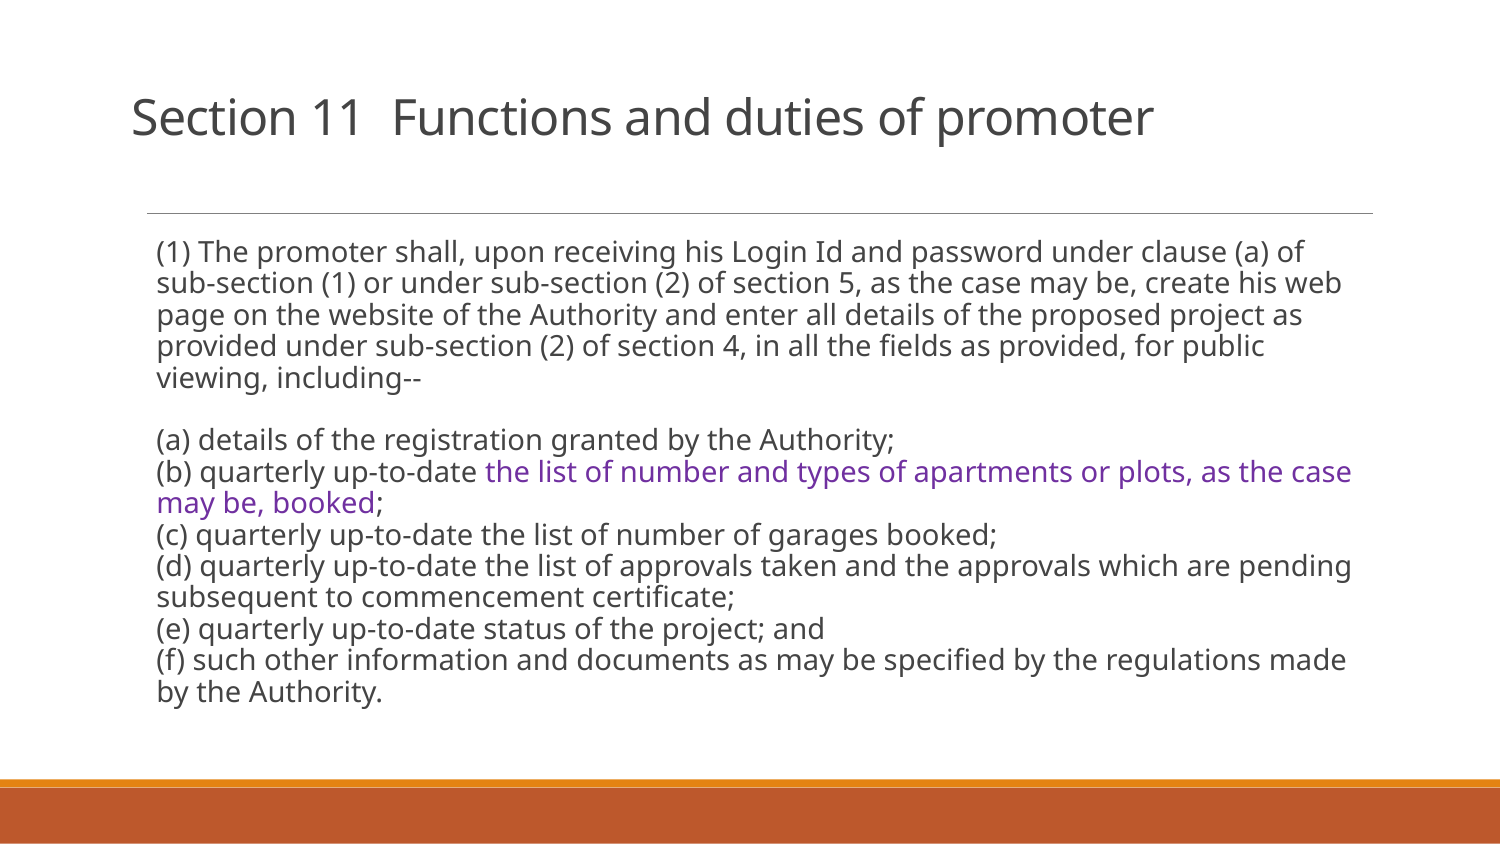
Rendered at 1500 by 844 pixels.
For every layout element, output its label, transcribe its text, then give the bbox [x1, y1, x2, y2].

title Section 11 Functions and duties of promoter [116, 163, 1384, 222]
list (1) The promoter shall, upon receiving his Login Id and password under clause (a) of sub-section (1) or under sub-section (2) of section 5, as the case may be, create his web page on the website of the Authority and enter all details of the proposed project as provided under sub-section (2) of section 4, in all the fields as provided, for public viewing, including-- (a) details of the registration granted by the Authority; (b) quarterly up-to-date the list of number and types of apartments or plots, as the case may be, booked; (c) quarterly up-to-date the list of number of garages booked; (d) quarterly up-to-date the list of approvals taken and the approvals which are pending subsequent to commencement certificate; (e) quarterly up-to-date status of the project; and (f) such other information and documents as may be specified by the regulations made by the Authority. [116, 222, 1384, 756]
